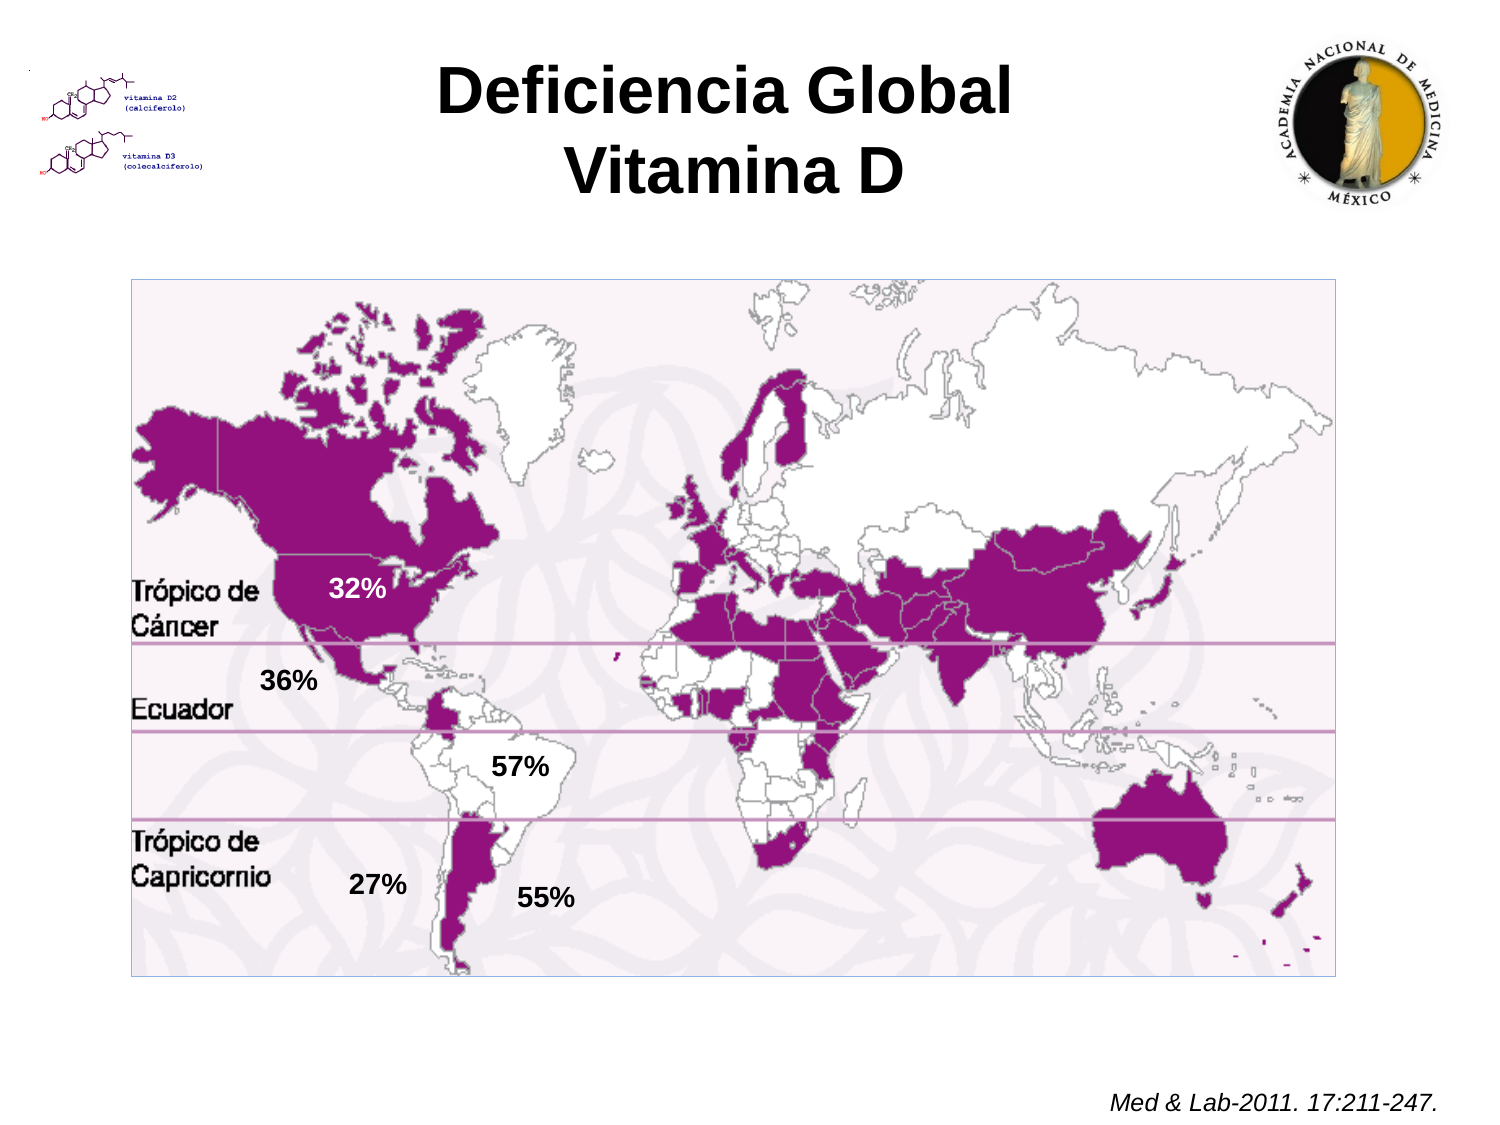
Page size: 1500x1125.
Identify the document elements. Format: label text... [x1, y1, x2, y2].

picture [29, 70, 243, 177]
text_box Med & Lab-2011. 17:211-247. [1095, 1079, 1462, 1125]
text_box Deficiencia Global Vitamina D [194, 39, 1257, 208]
picture [1262, 30, 1460, 228]
picture [130, 279, 1337, 978]
